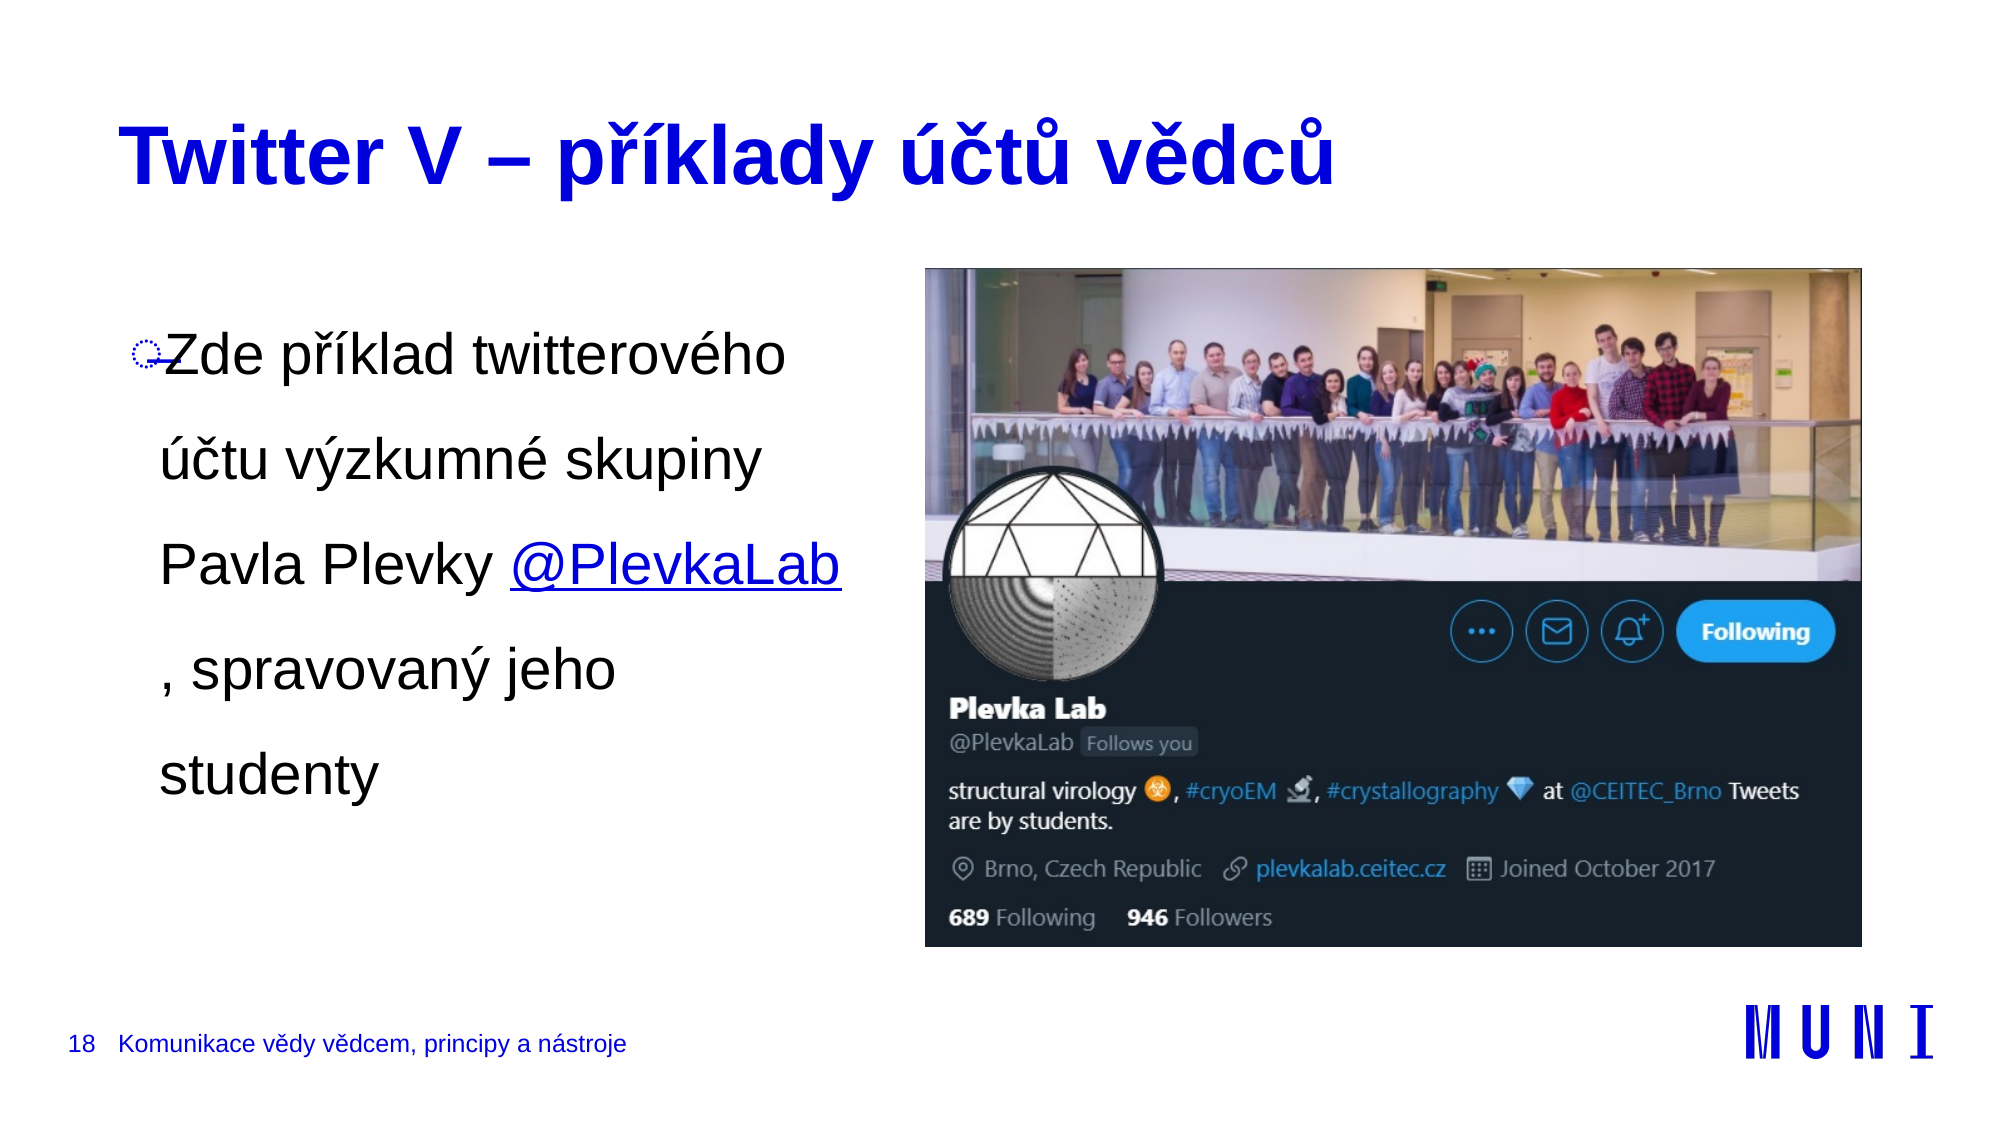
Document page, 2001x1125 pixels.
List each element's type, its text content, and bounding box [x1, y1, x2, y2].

title Twitter V – příklady účtů vědců [118, 118, 1883, 193]
slide_number 18 [67, 1021, 110, 1063]
footer Komunikace vědy vědcem, principy a nástroje [118, 1021, 1418, 1063]
picture [1746, 1005, 1933, 1059]
picture [925, 268, 1862, 947]
list Zde příklad twitterového účtu výzkumné skupiny Pavla Plevky @PlevkaLab, spravovaný jeho studenty [118, 281, 851, 957]
